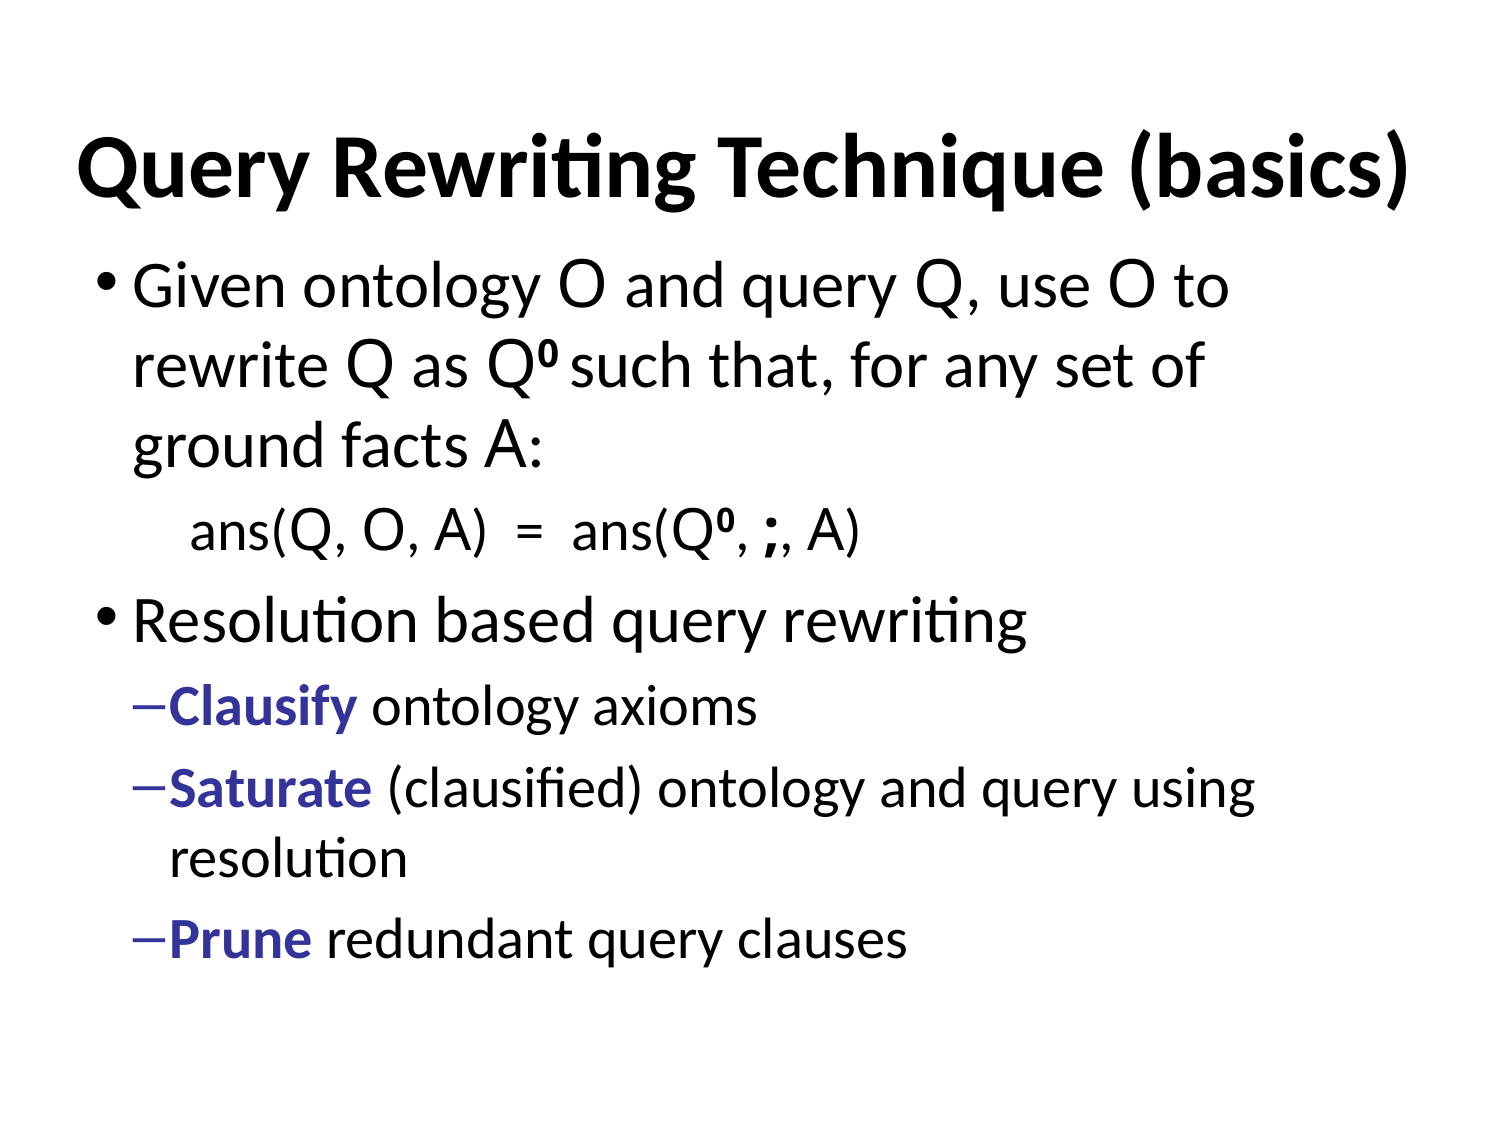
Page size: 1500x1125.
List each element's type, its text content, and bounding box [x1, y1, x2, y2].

list Given ontology O and query Q, use O to rewrite Q as Q0 such that, for any set of ground facts A: ans(Q, O, A) = ans(Q0, ;, A) Resolution based query rewriting Clausify ontology axioms Saturate (clausified) ontology and query using resolution Prune redundant query clauses [79, 233, 1430, 1029]
title Query Rewriting Technique (basics) [59, 95, 1430, 226]
